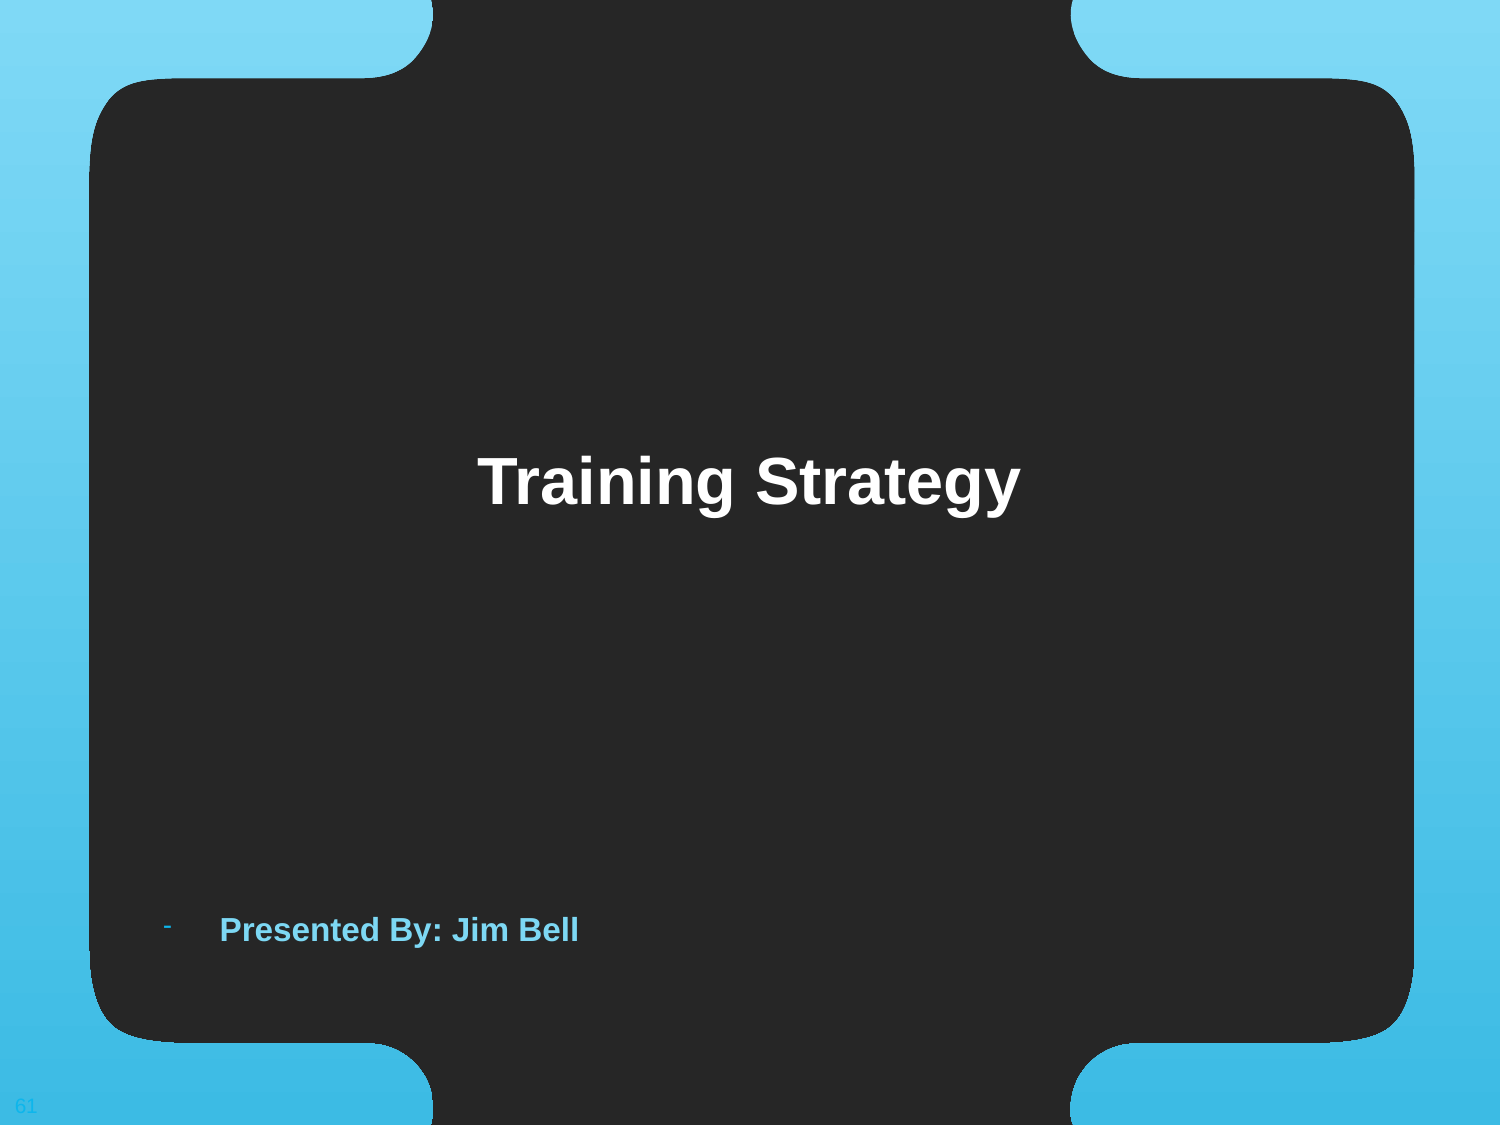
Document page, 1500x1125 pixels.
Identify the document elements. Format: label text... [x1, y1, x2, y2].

title Training Strategy [112, 424, 1388, 531]
text_box Presented By: Jim Bell [148, 900, 1323, 1000]
slide_number 61 [0, 1085, 77, 1125]
